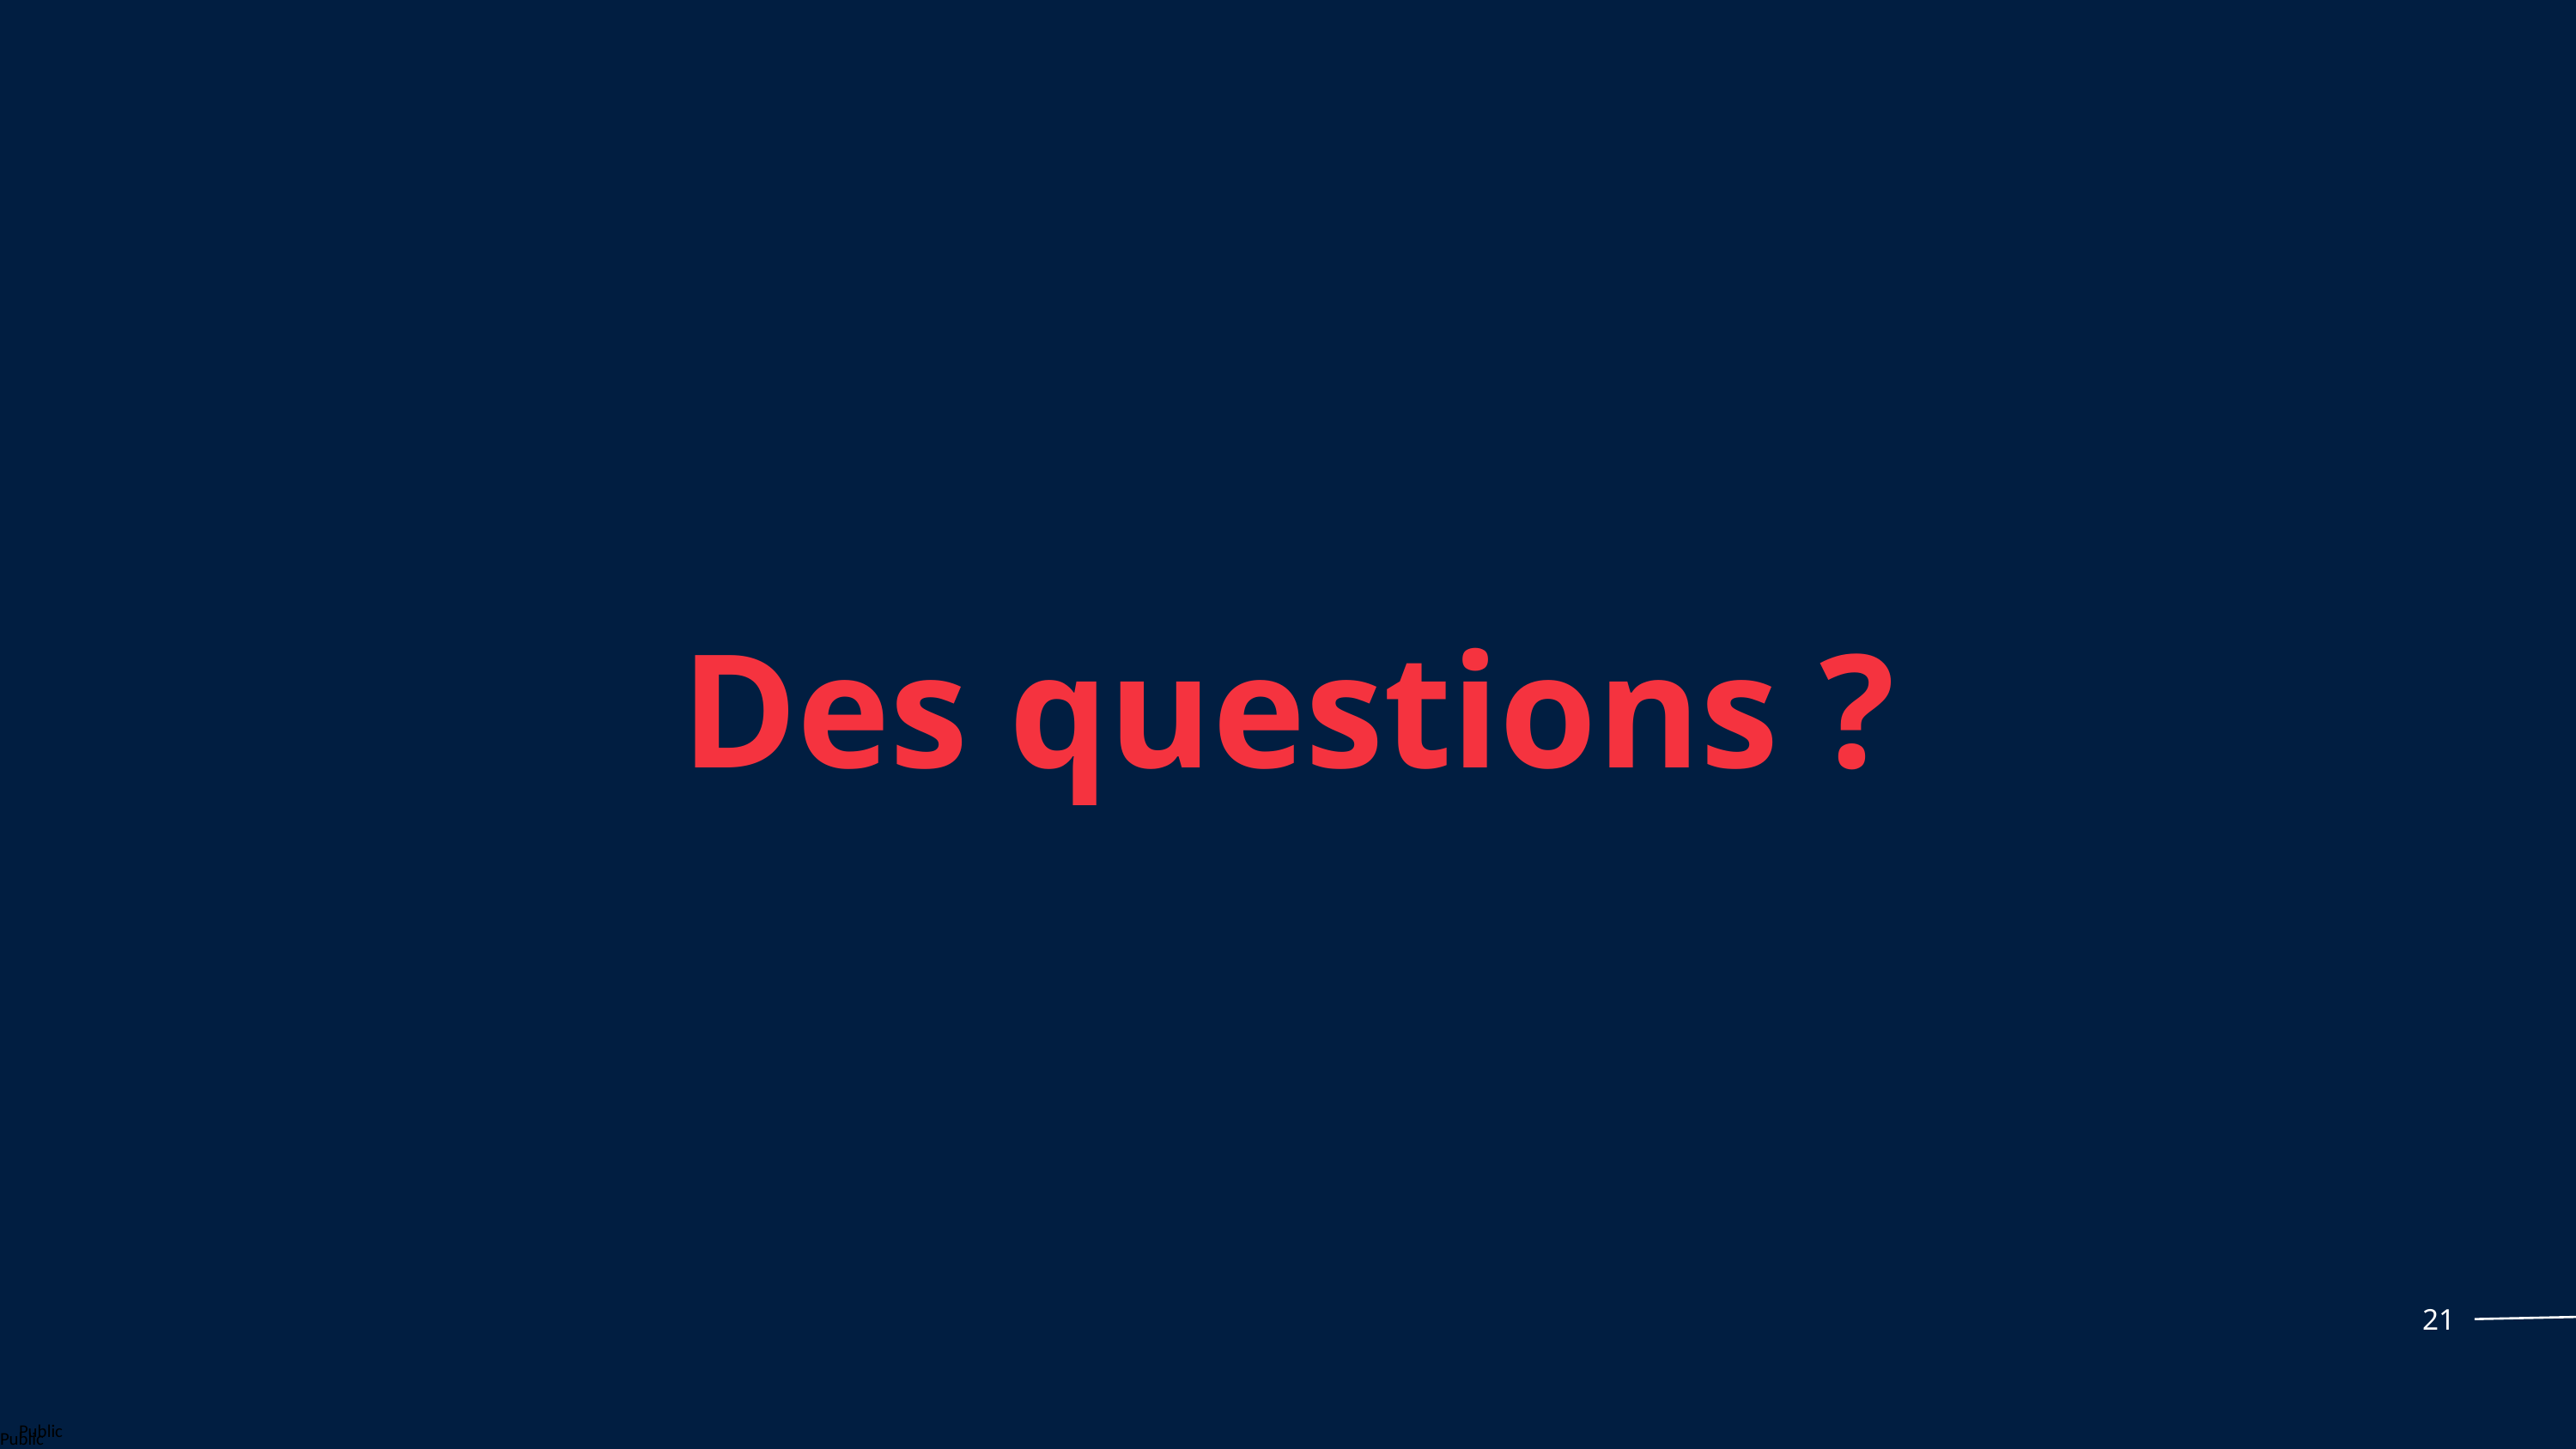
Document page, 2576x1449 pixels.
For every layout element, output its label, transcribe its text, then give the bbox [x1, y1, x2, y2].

text_box Des questions ? [276, 640, 2300, 805]
